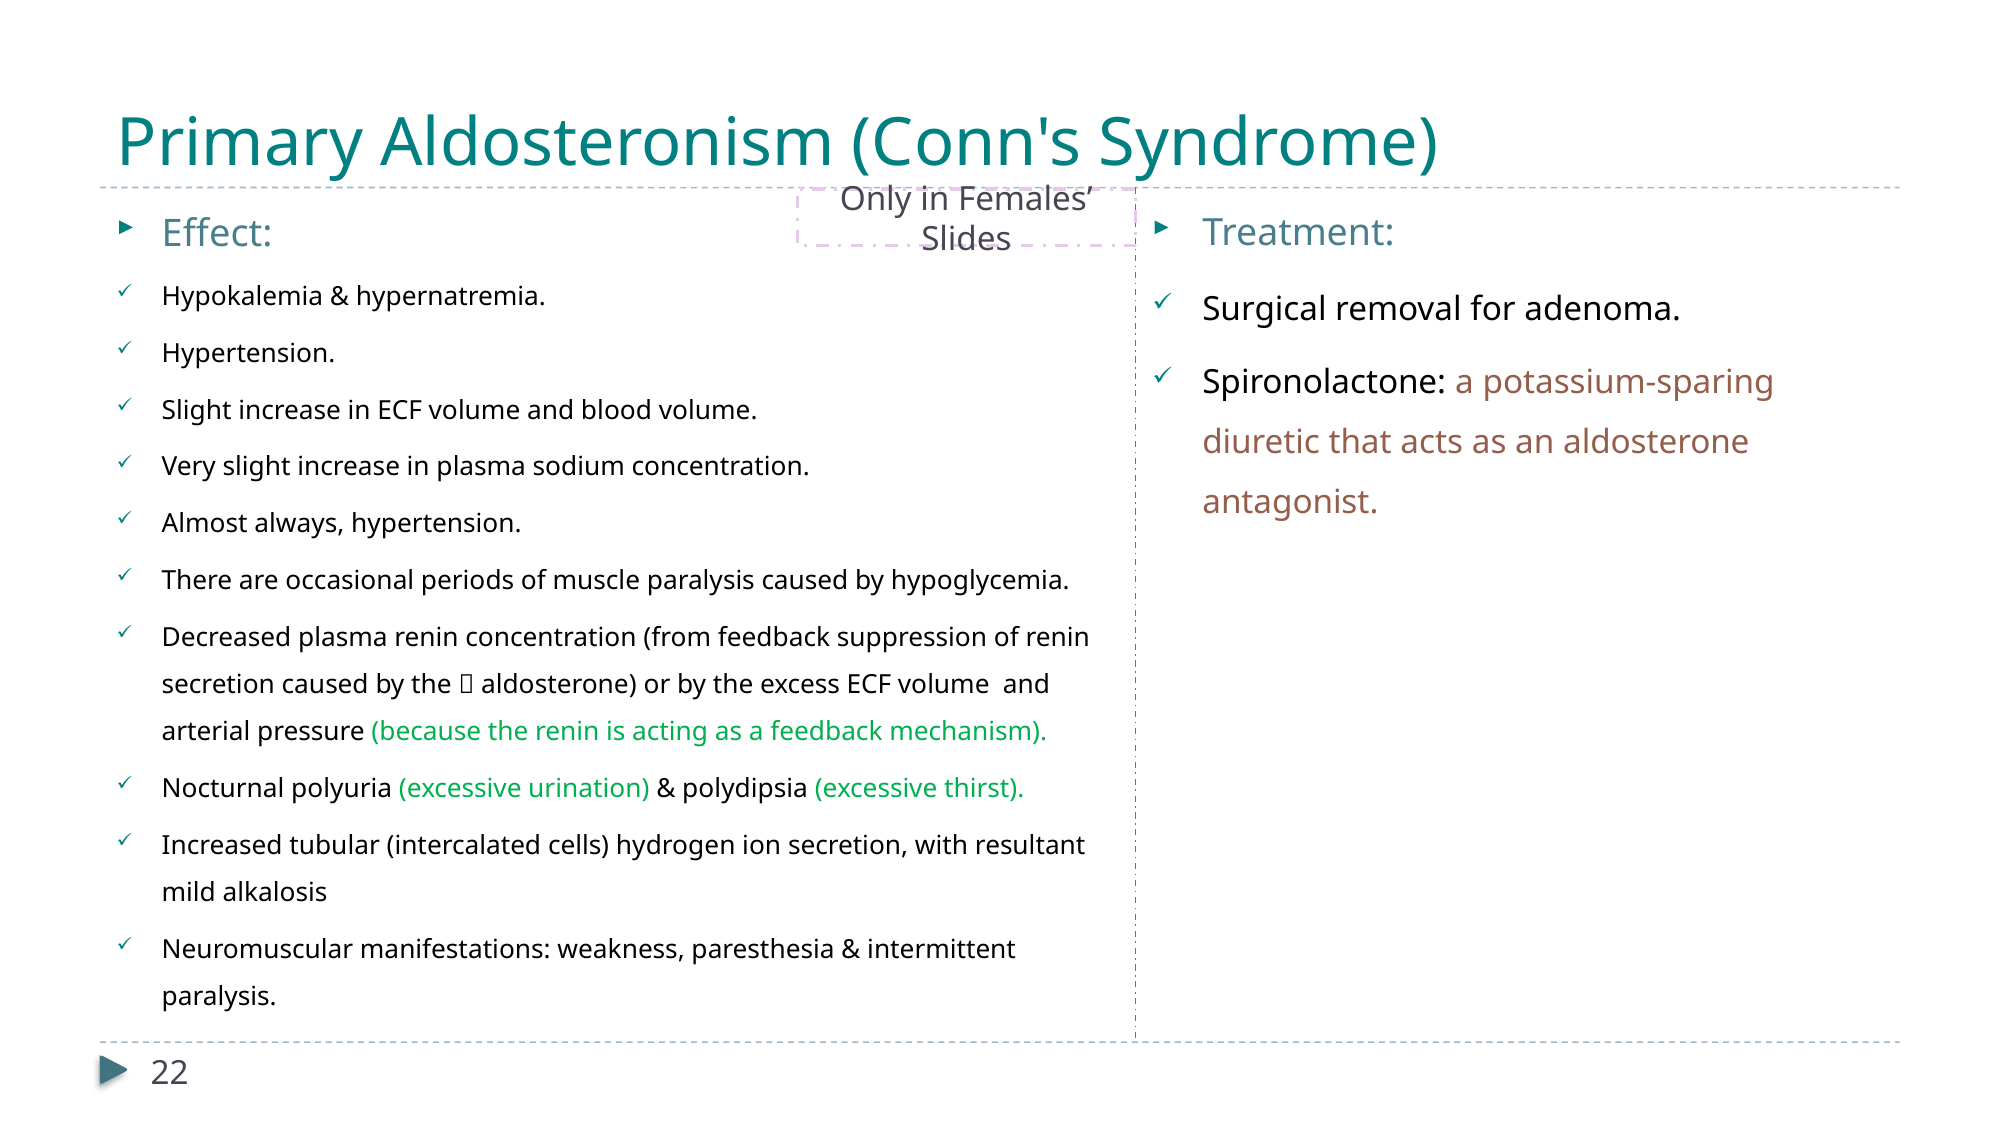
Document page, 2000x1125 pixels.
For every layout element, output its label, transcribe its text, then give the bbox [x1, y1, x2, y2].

list Effect: Hypokalemia & hypernatremia. Hypertension. Slight increase in ECF volume and blood volume. Very slight increase in plasma sodium concentration. Almost always, hypertension. There are occasional periods of muscle paralysis caused by hypoglycemia. Decreased plasma renin concentration (from feedback suppression of renin secretion caused by the  aldosterone) or by the excess ECF volume and arterial pressure (because the renin is acting as a feedback mechanism). Nocturnal polyuria (excessive urination) & polydipsia (excessive thirst). Increased tubular (intercalated cells) hydrogen ion secretion, with resultant mild alkalosis Neuromuscular manifestations: weakness, paresthesia & intermittent paralysis. [99, 200, 1118, 1043]
text_box [99, 1055, 128, 1084]
text_box Only in Females’ Slides [796, 187, 1135, 247]
title Primary Aldosteronism (Conn's Syndrome) [99, 24, 1900, 188]
text_box Treatment: Surgical removal for adenoma. Spironolactone: a potassium-sparing diuretic that acts as an aldosterone antagonist. [1140, 199, 1880, 1010]
slide_number 22 [133, 1043, 568, 1103]
